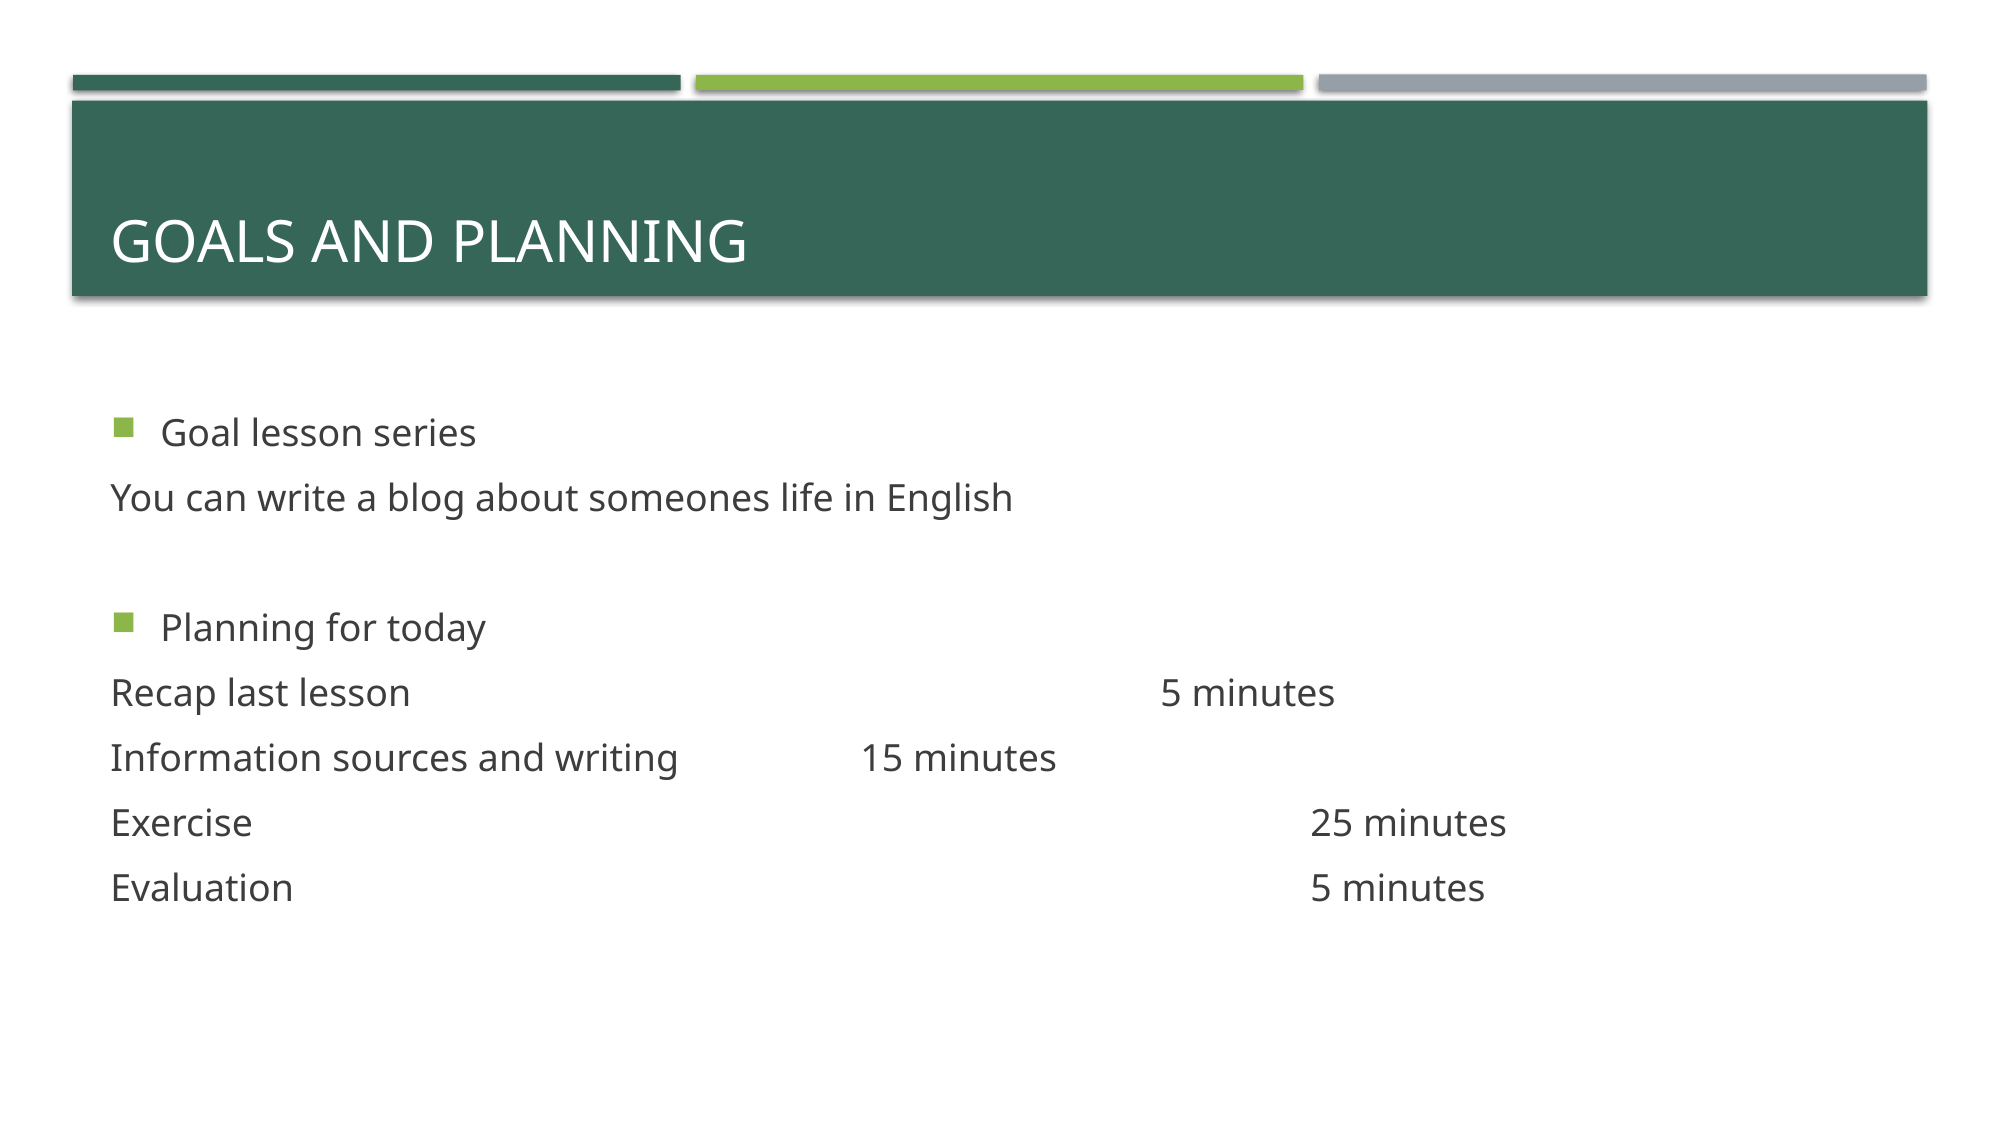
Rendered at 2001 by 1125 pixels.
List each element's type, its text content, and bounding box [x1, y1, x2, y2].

list Goal lesson series You can write a blog about someones life in English Planning for today Recap last lesson 5 minutes Information sources and writing 15 minutes Exercise 25 minutes Evaluation 5 minutes [95, 357, 1905, 962]
title Goals and planning [95, 115, 1905, 282]
